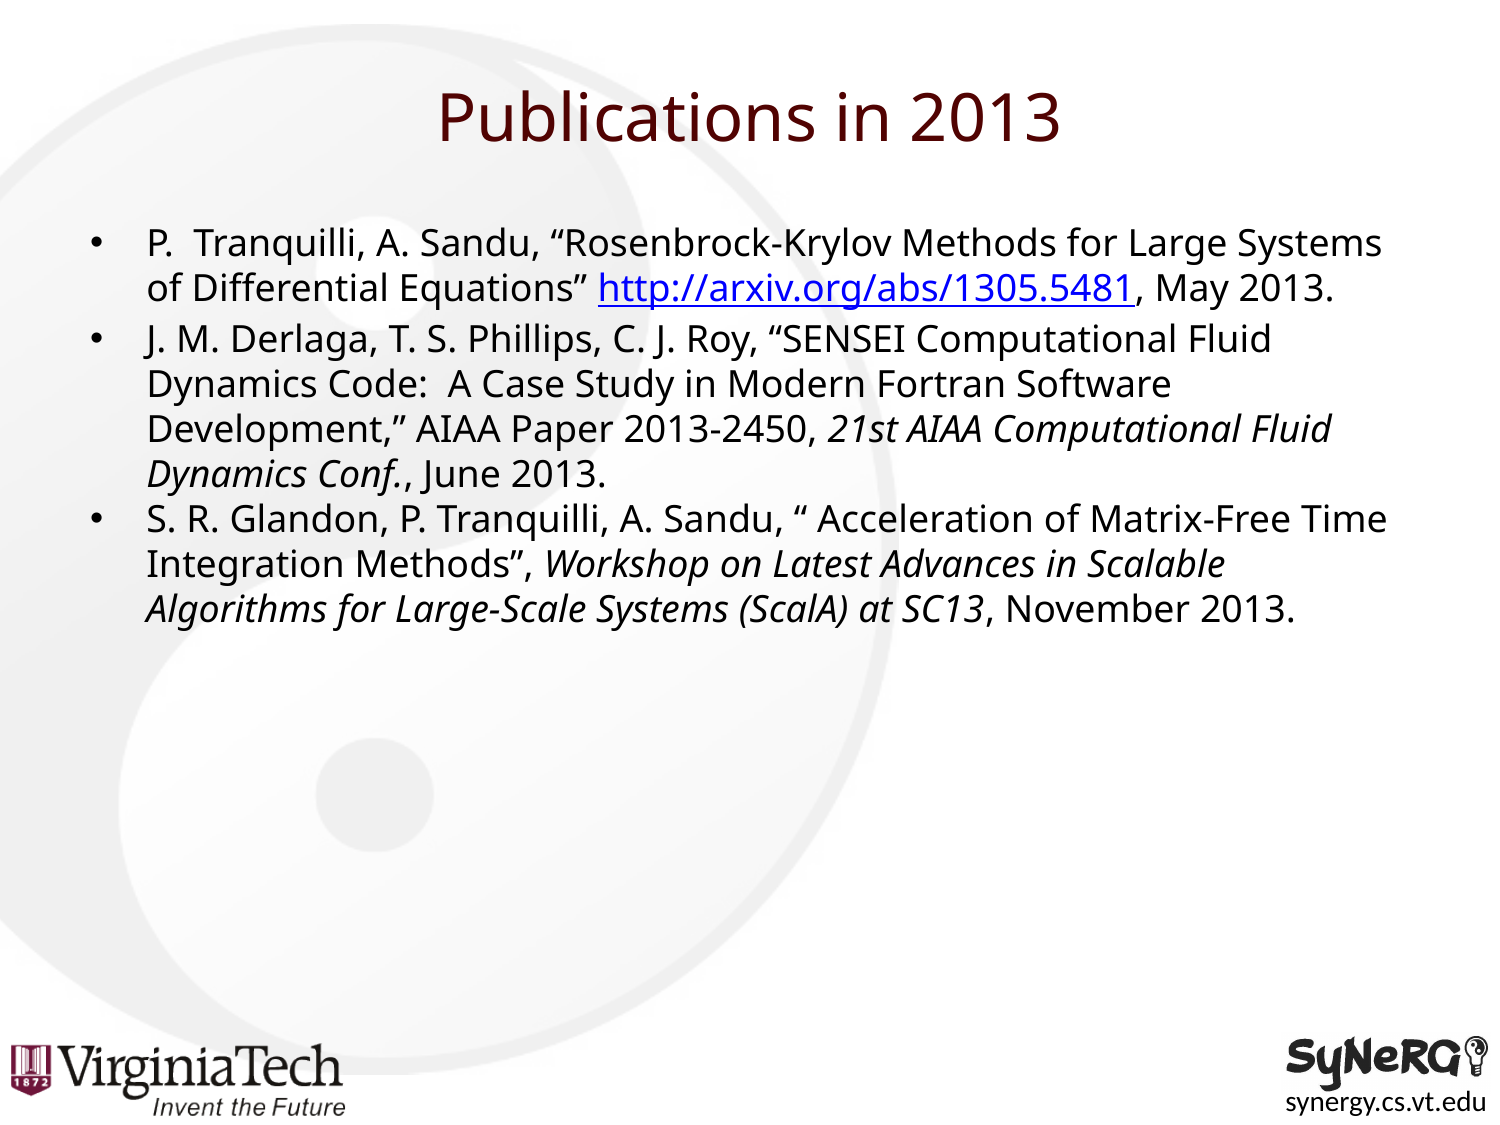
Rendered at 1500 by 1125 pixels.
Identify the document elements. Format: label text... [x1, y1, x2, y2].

list P. Tranquilli, A. Sandu, “Rosenbrock-Krylov Methods for Large Systems of Differential Equations” http://arxiv.org/abs/1305.5481, May 2013. J. M. Derlaga, T. S. Phillips, C. J. Roy, “SENSEI Computational Fluid Dynamics Code: A Case Study in Modern Fortran Software Development,” AIAA Paper 2013-2450, 21st AIAA Computational Fluid Dynamics Conf., June 2013. S. R. Glandon, P. Tranquilli, A. Sandu, “ Acceleration of Matrix-Free Time Integration Methods”, Workshop on Latest Advances in Scalable Algorithms for Large-Scale Systems (ScalA) at SC13, November 2013. [75, 211, 1425, 1005]
picture [1, 1033, 352, 1124]
picture [1281, 1032, 1491, 1095]
title Publications in 2013 [75, 45, 1425, 185]
